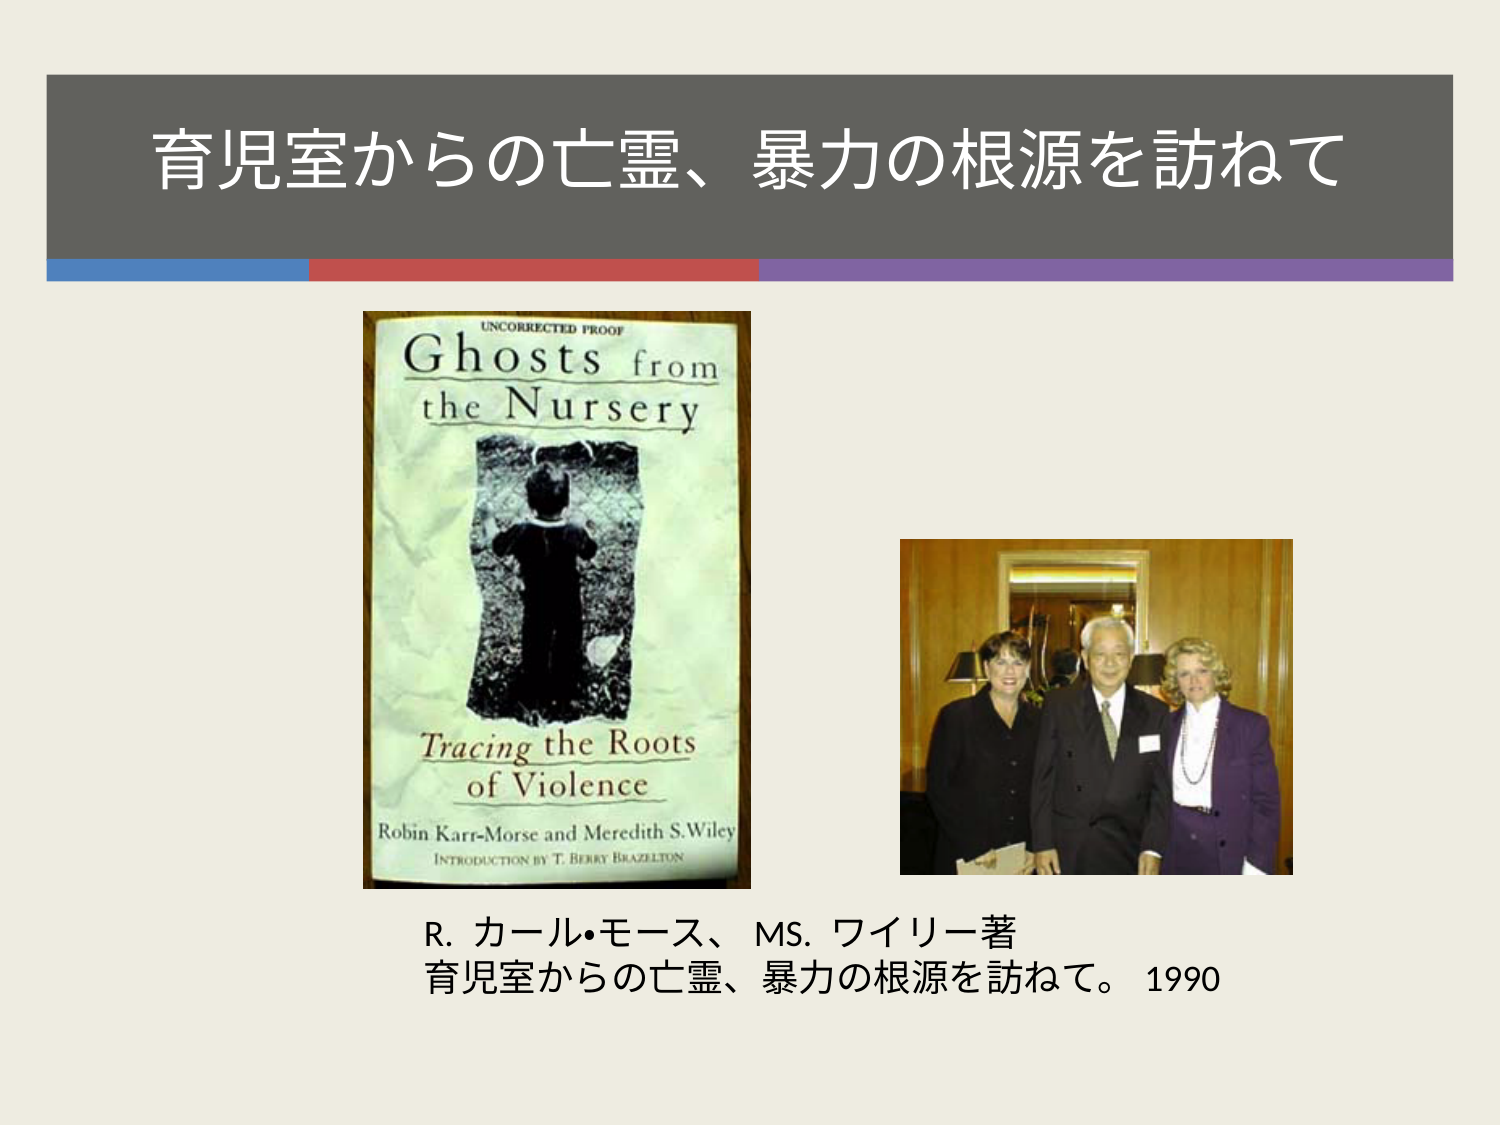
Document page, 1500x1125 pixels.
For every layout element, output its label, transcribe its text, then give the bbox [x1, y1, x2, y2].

text_box [854, 393, 1438, 875]
picture [900, 539, 1293, 876]
picture [362, 311, 751, 889]
text_box R. カール・モース、MS. ワイリー著 育児室からの亡霊、暴力の根源を訪ねて。1990 [409, 901, 1236, 1006]
title 育児室からの亡霊、暴力の根源を訪ねて [47, 78, 1454, 237]
